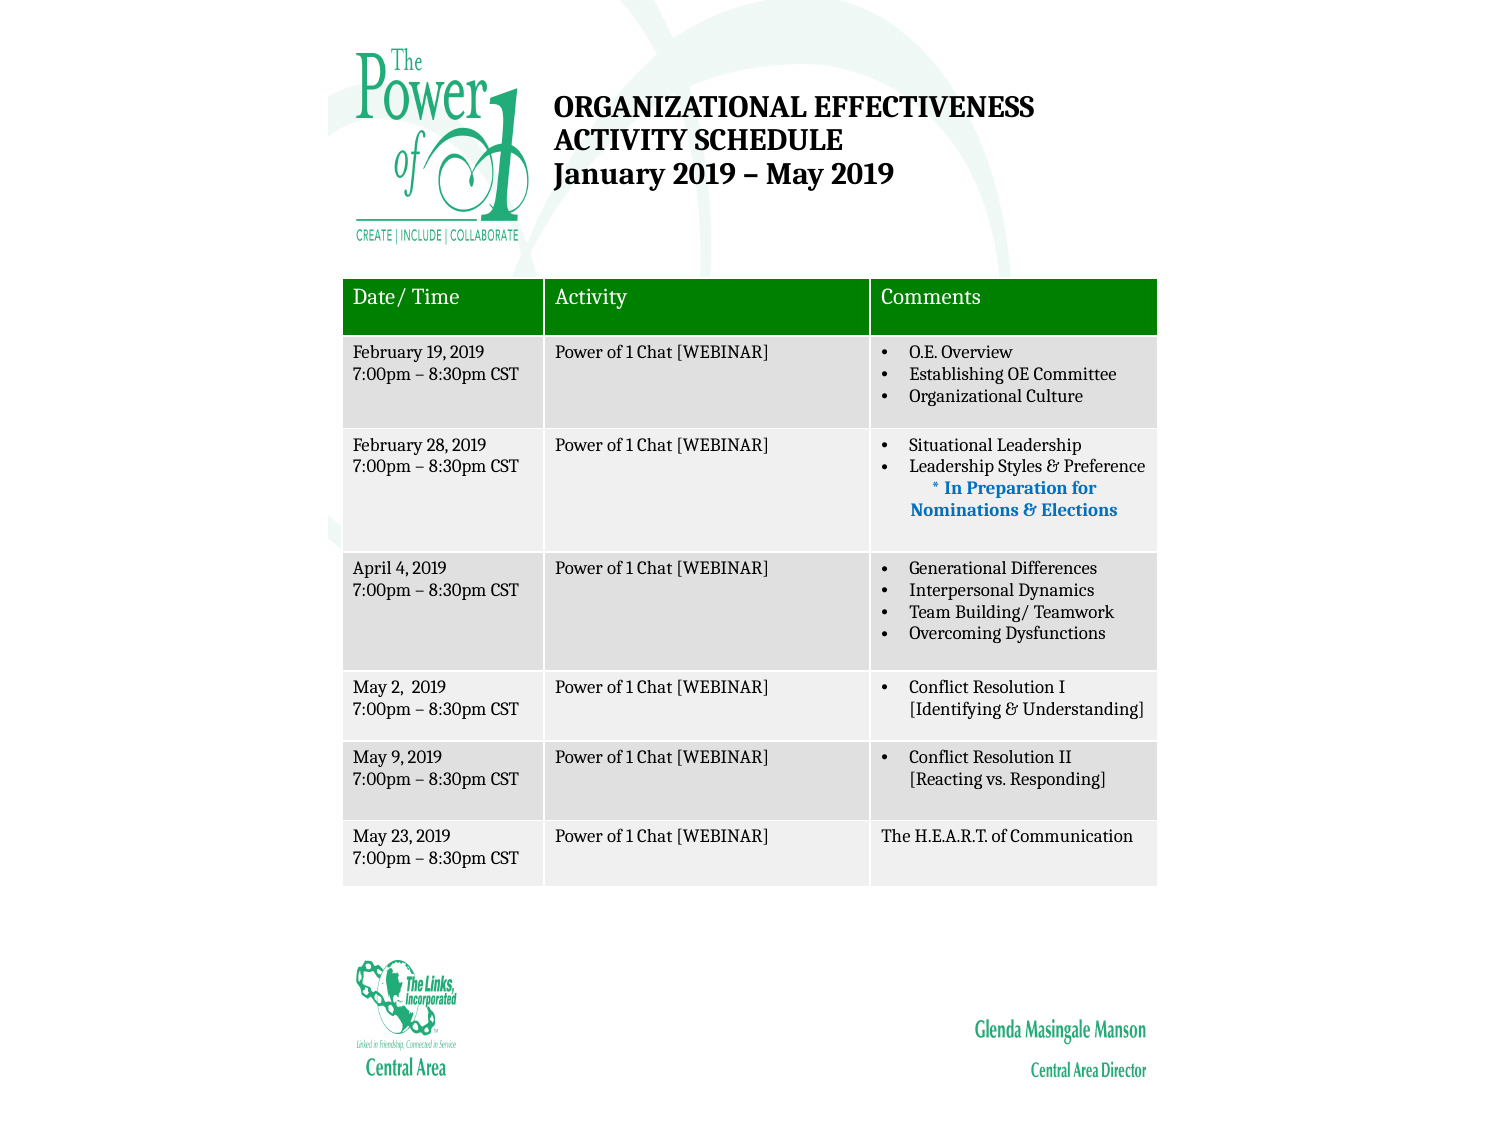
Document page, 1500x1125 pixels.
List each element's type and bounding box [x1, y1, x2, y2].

picture [328, 0, 1172, 1125]
